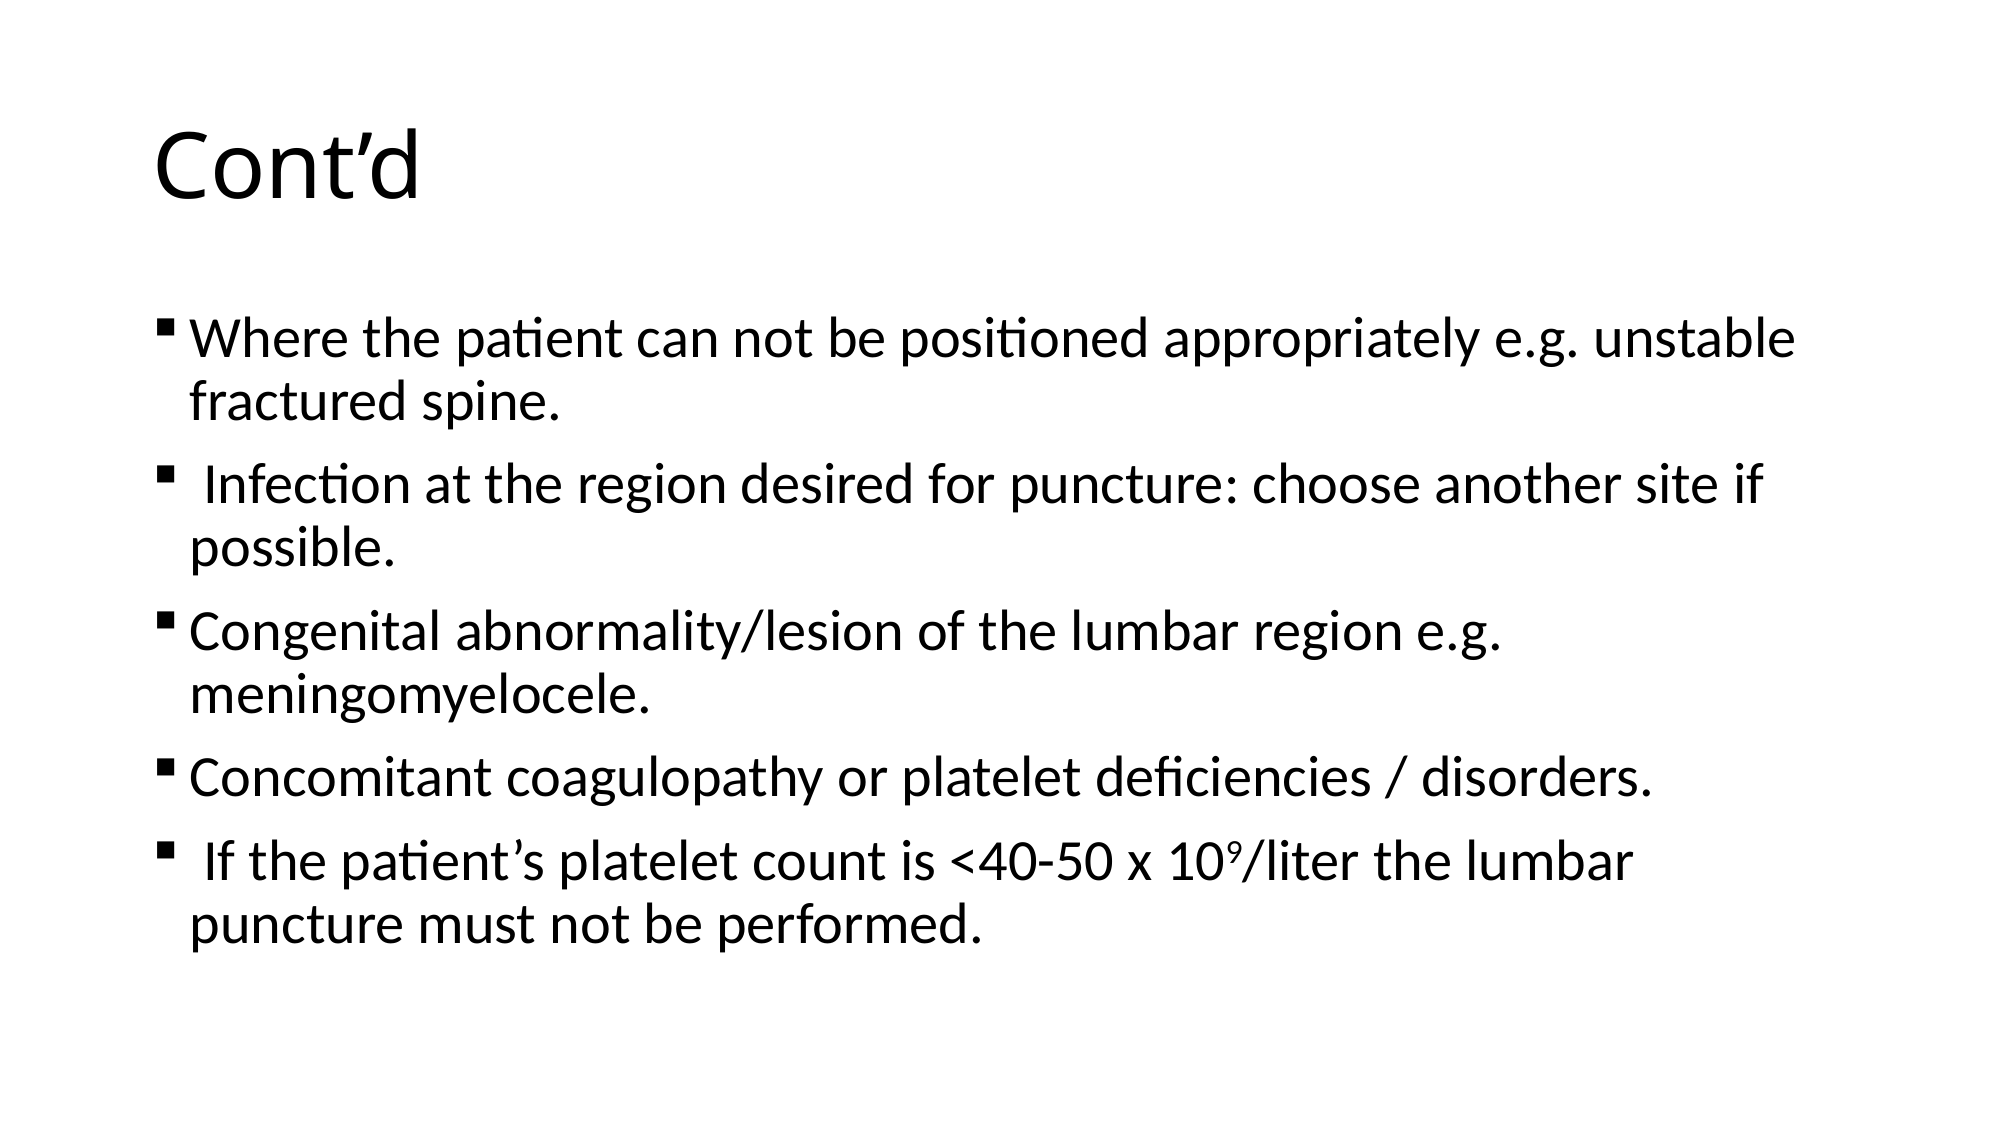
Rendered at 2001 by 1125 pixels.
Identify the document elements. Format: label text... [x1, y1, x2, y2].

list Where the patient can not be positioned appropriately e.g. unstable fractured spine. Infection at the region desired for puncture: choose another site if possible. Congenital abnormality/lesion of the lumbar region e.g. meningomyelocele. Concomitant coagulopathy or platelet deficiencies / disorders. If the patient’s platelet count is <40-50 x 109/liter the lumbar puncture must not be performed. [137, 299, 1863, 1014]
title Cont’d [137, 59, 1863, 278]
